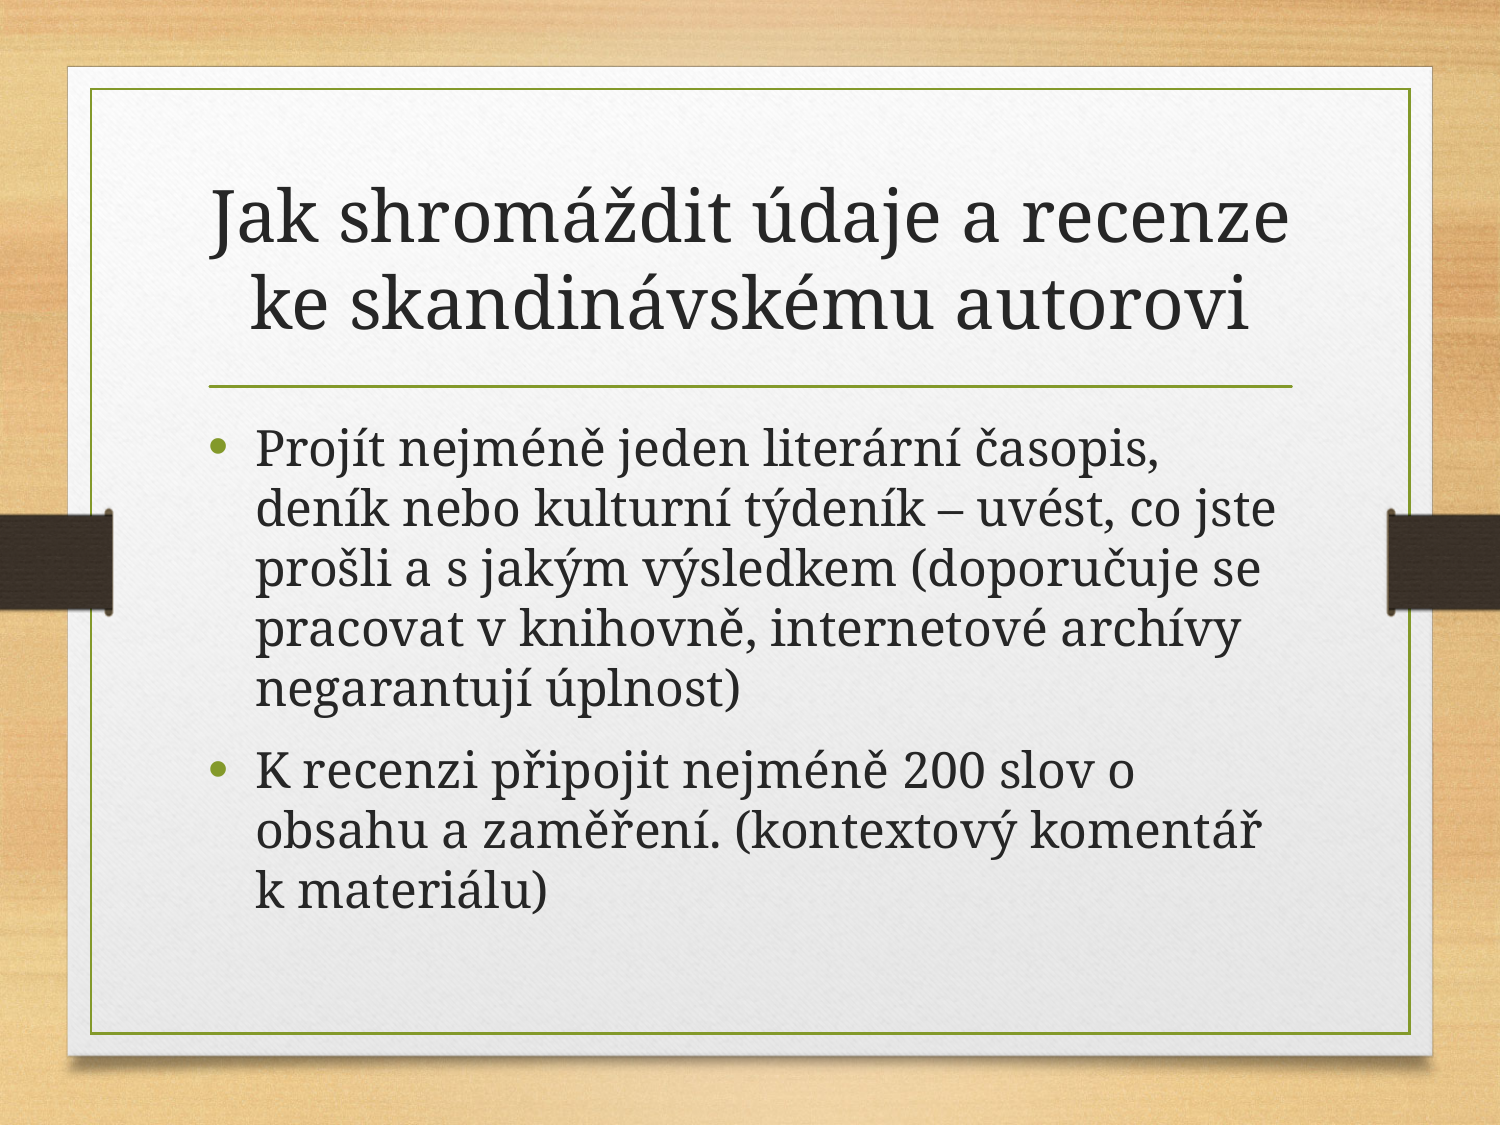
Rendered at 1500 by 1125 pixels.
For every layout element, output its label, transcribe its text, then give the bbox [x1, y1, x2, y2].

title Jak shromáždit údaje a recenze ke skandinávskému autorovi [193, 150, 1309, 365]
picture [0, 0, 1500, 1125]
list Projít nejméně jeden literární časopis, deník nebo kulturní týdeník – uvést, co jste prošli a s jakým výsledkem (doporučuje se pracovat v knihovně, internetové archívy negarantují úplnost) K recenzi připojit nejméně 200 slov o obsahu a zaměření. (kontextový komentář k materiálu) [193, 408, 1309, 974]
